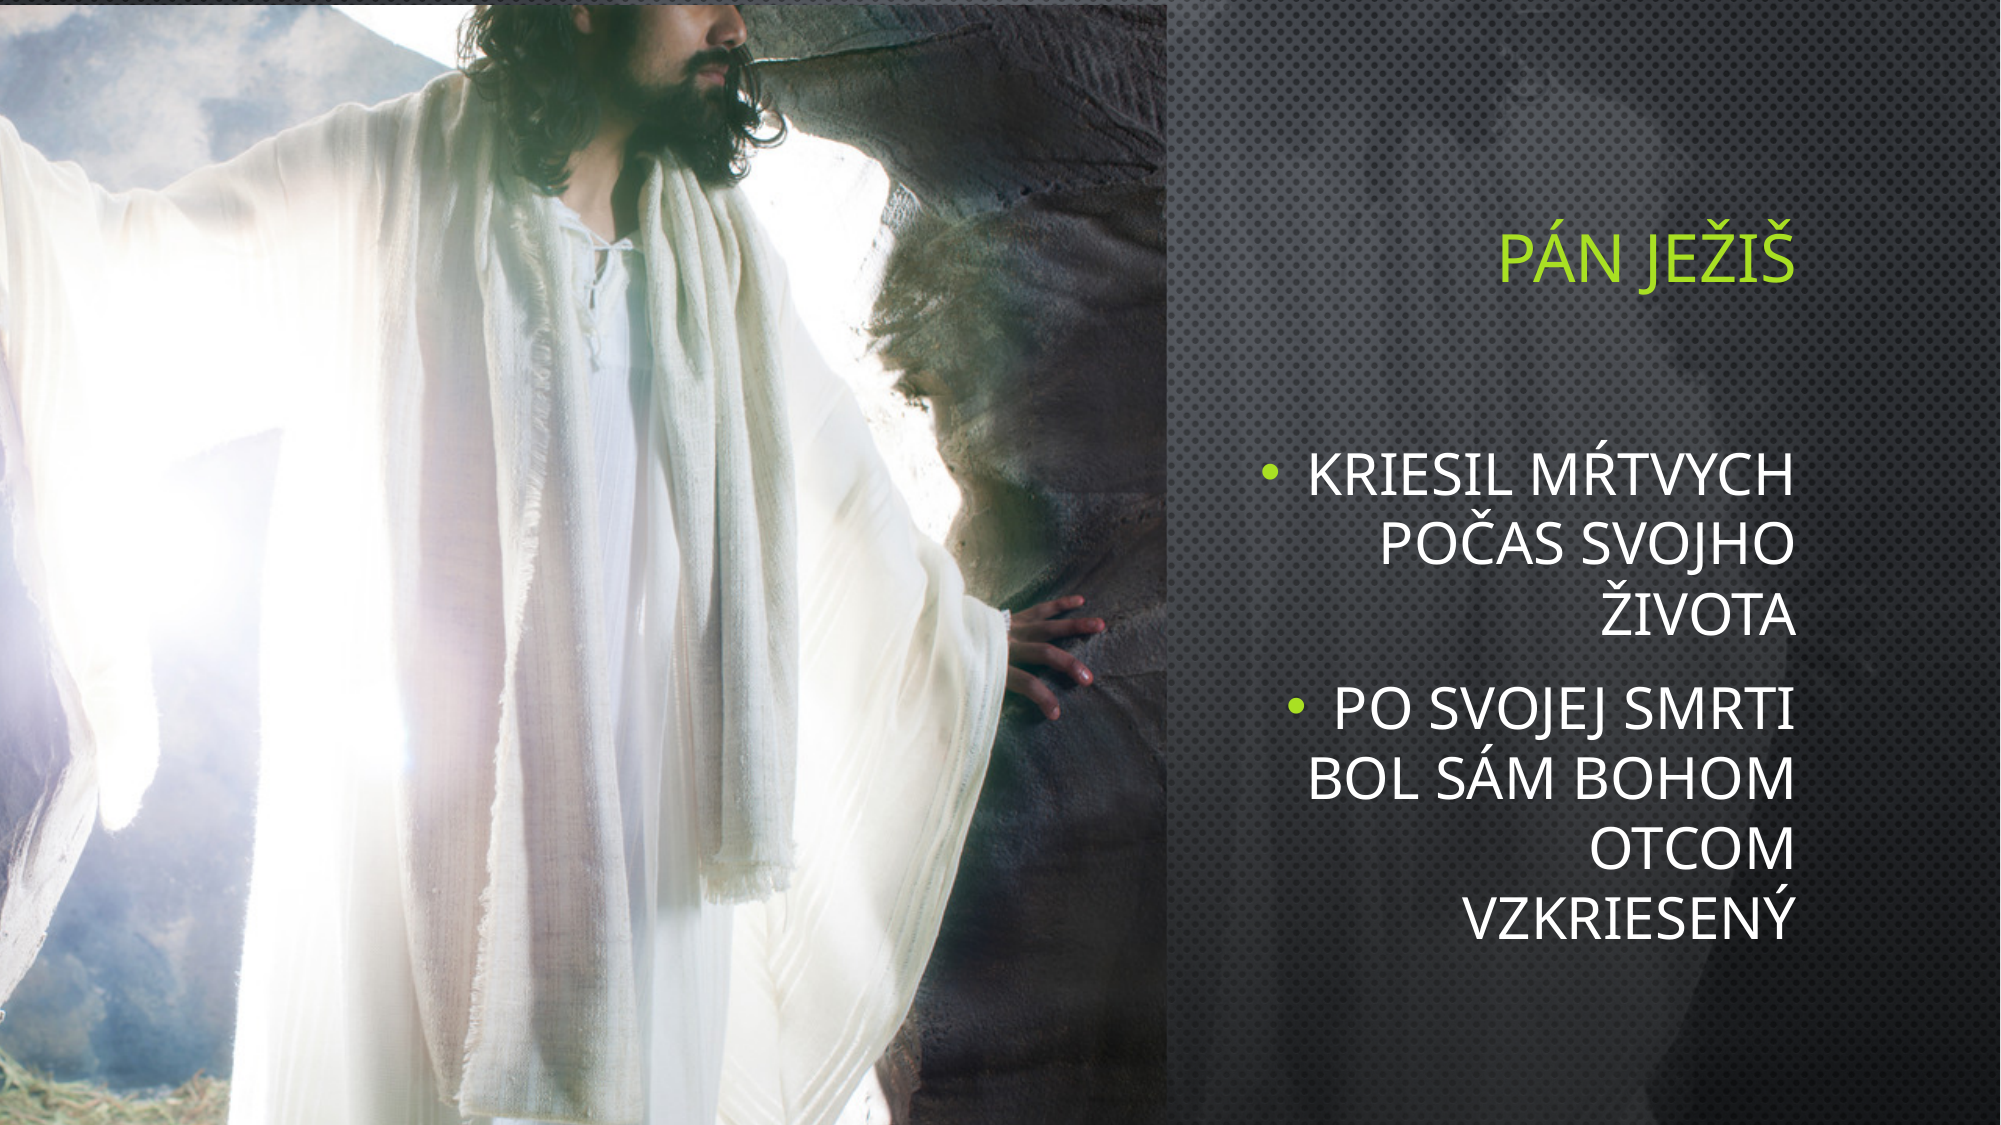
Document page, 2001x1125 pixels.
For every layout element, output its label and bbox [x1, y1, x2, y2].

list [1167, 0, 2000, 1125]
picture [0, 0, 1167, 1125]
